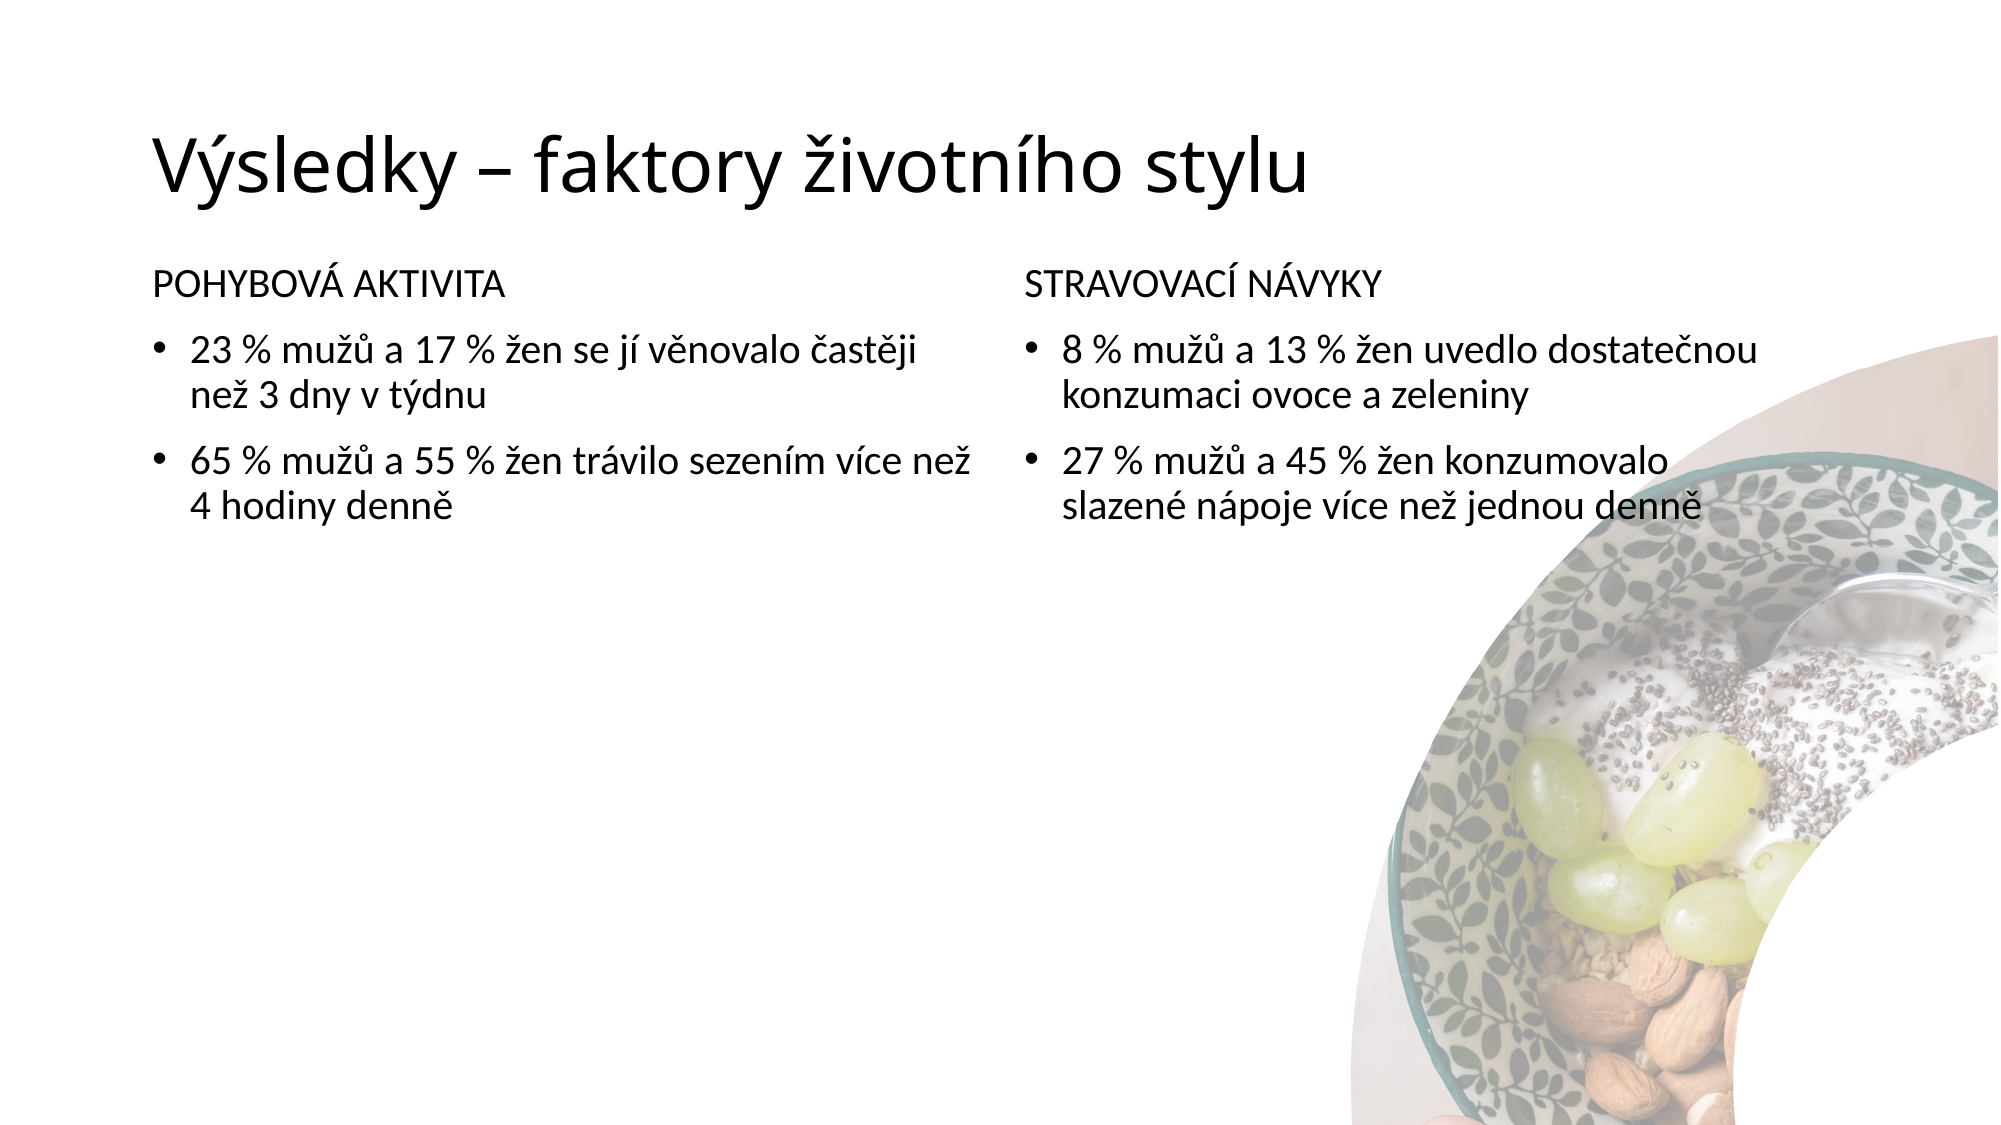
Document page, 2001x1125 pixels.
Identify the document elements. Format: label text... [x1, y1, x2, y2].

list POHYBOVÁ AKTIVITA 23 % mužů a 17 % žen se jí věnovalo častěji než 3 dny v týdnu 65 % mužů a 55 % žen trávilo sezením více než 4 hodiny denně [137, 254, 988, 968]
title Výsledky – faktory životního stylu [137, 59, 1863, 278]
picture [1299, 304, 1998, 1125]
list STRAVOVACÍ NÁVYKY 8 % mužů a 13 % žen uvedlo dostatečnou konzumaci ovoce a zeleniny 27 % mužů a 45 % žen konzumovalo slazené nápoje více než jednou denně [1009, 254, 1860, 968]
